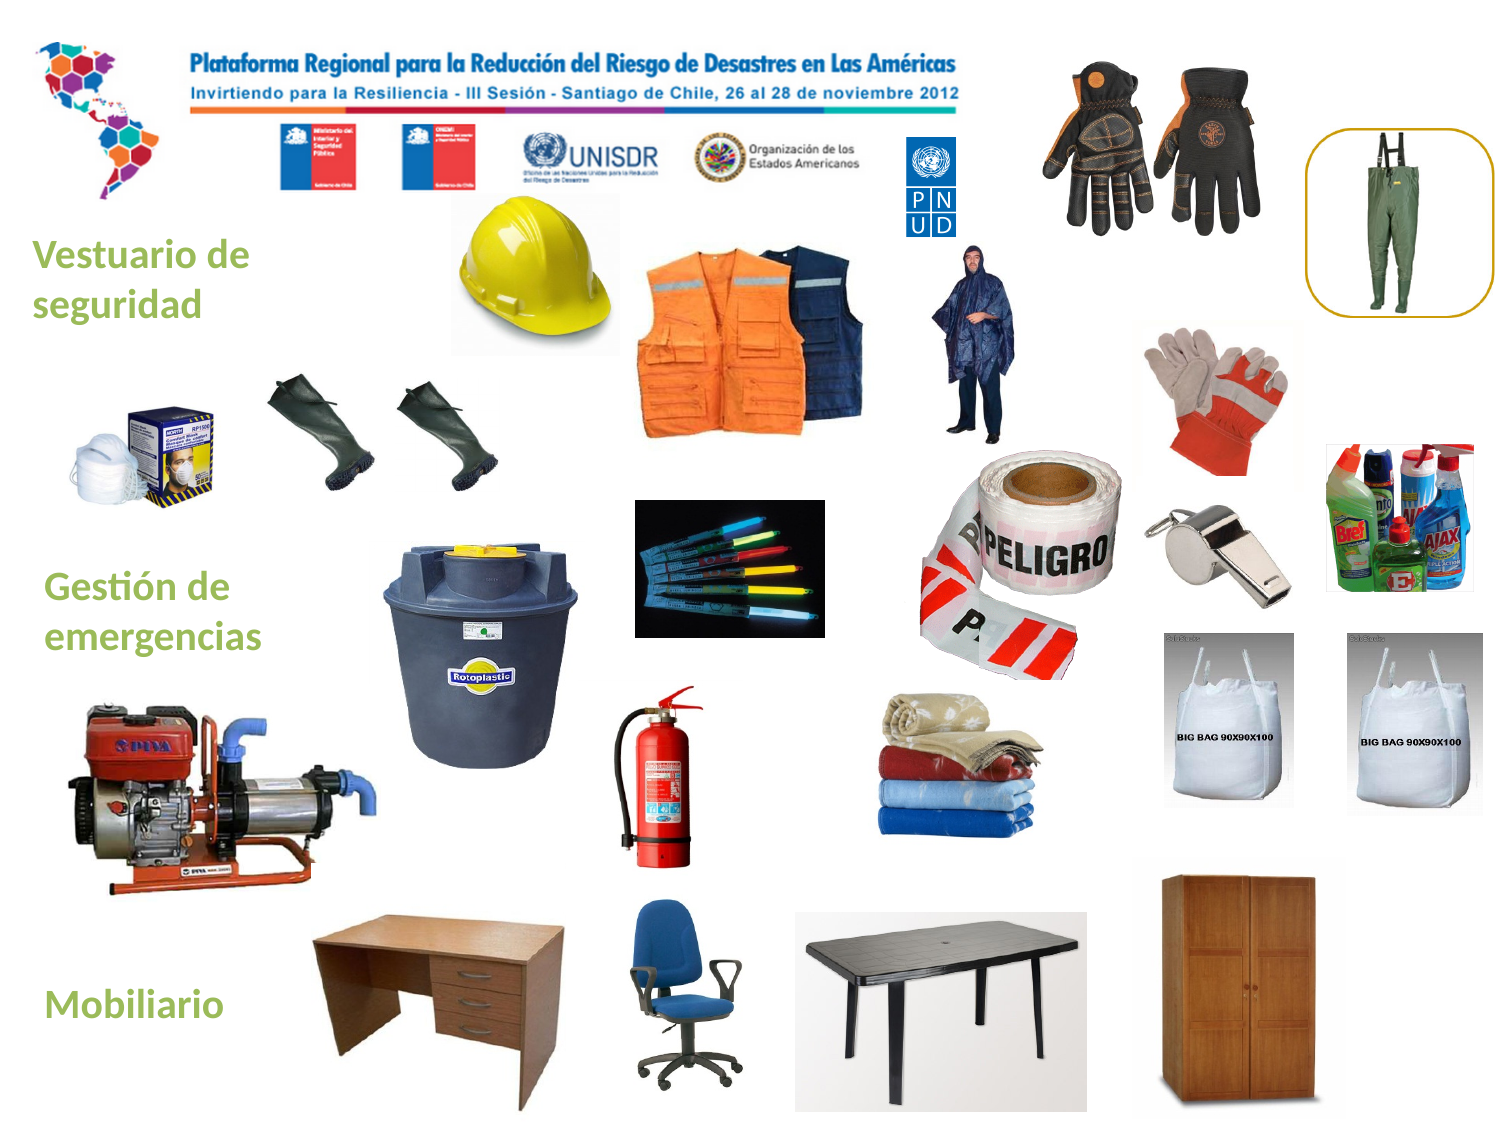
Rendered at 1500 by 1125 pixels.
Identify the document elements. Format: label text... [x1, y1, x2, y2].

picture [64, 377, 223, 536]
picture [1304, 127, 1495, 318]
picture [1132, 857, 1346, 1119]
text_box Mobiliario [29, 969, 290, 1035]
picture [634, 500, 825, 639]
text_box Vestuario de seguridad [17, 219, 313, 335]
picture [1325, 444, 1474, 592]
picture [577, 887, 1087, 1112]
picture [265, 369, 377, 492]
picture [64, 541, 743, 1125]
text_box Gestión de emergencias [29, 550, 313, 666]
picture [29, 42, 1305, 849]
picture [395, 378, 500, 492]
picture [1347, 633, 1483, 816]
